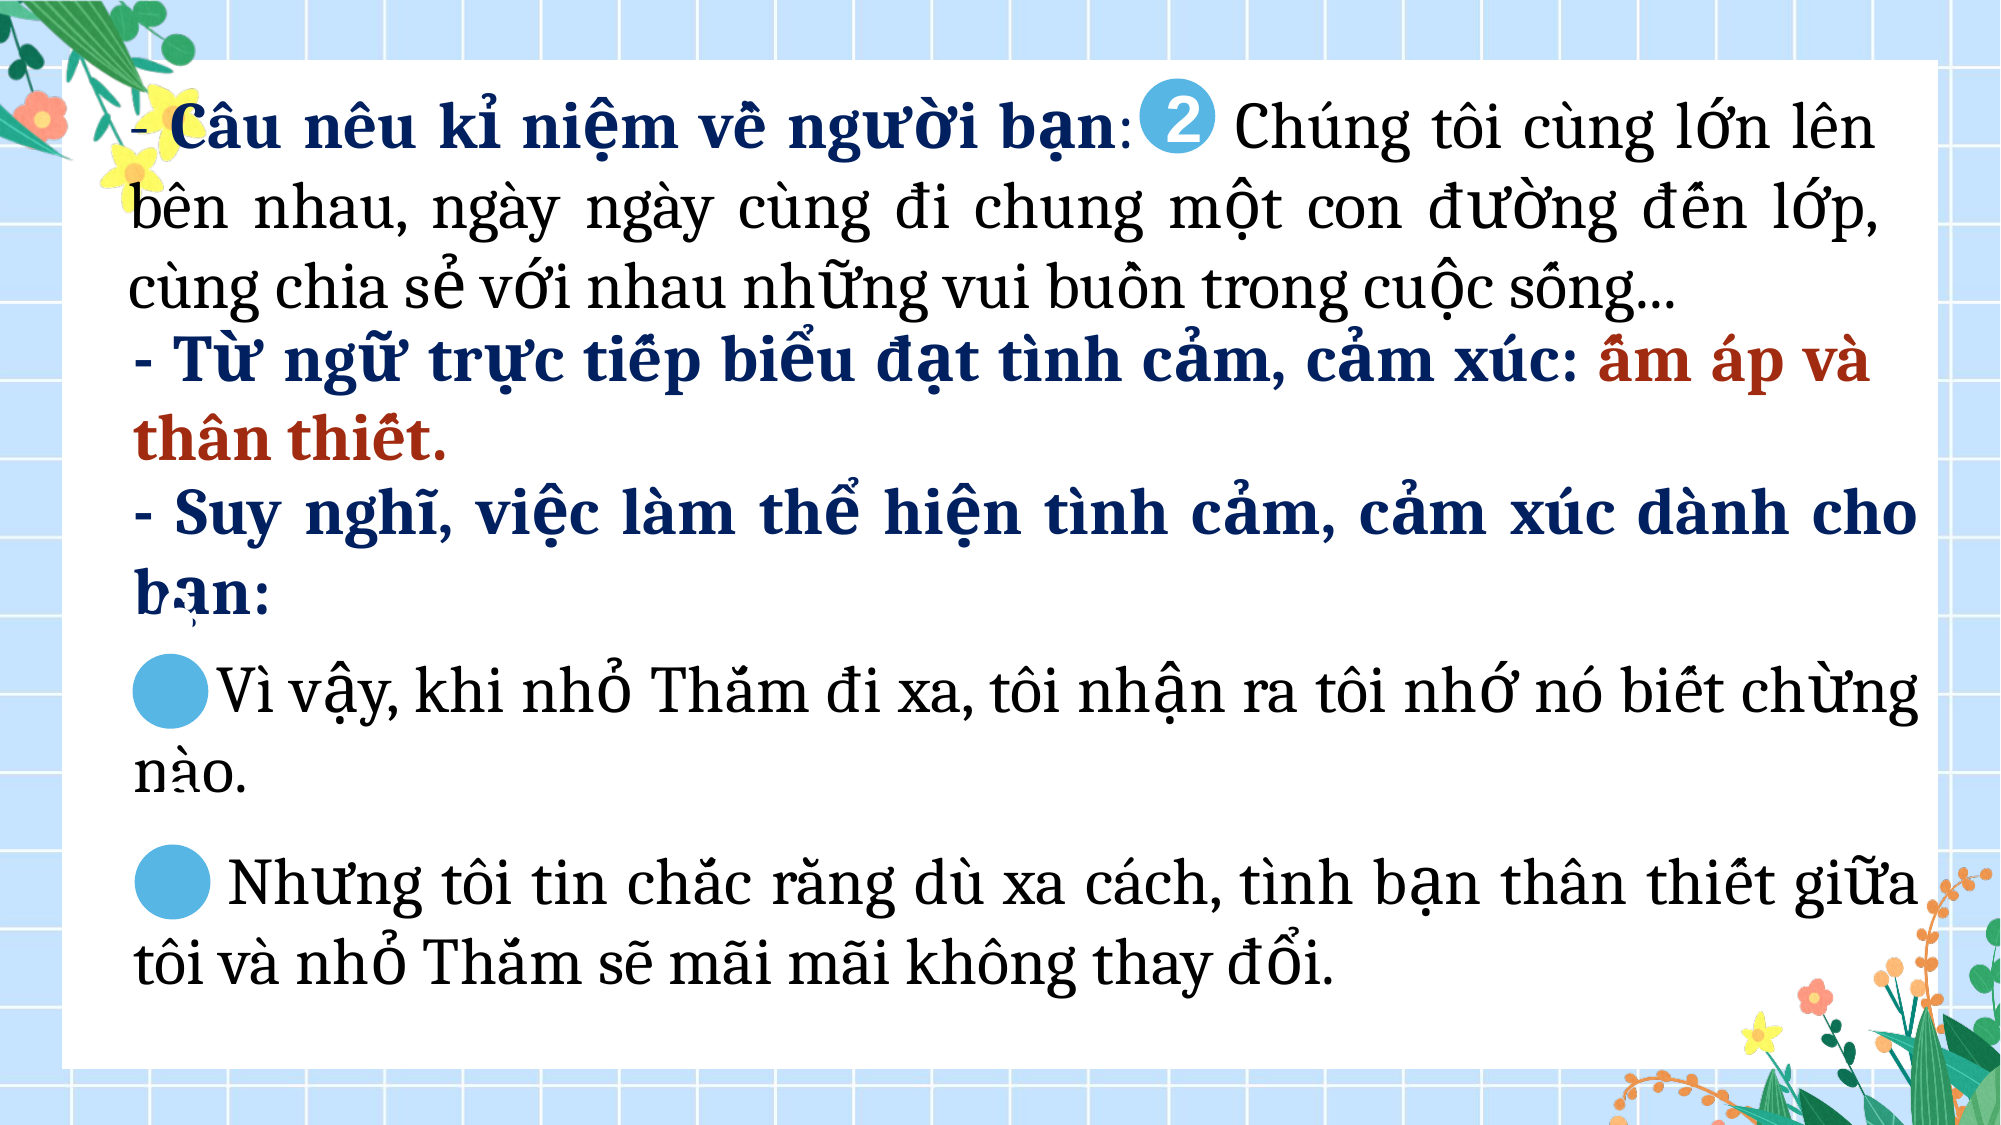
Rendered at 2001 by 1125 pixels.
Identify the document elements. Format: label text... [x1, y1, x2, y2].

text_box - Từ ngữ trực tiếp biểu đạt tình cảm, cảm xúc: ấm áp và thân thiết. [119, 332, 1887, 460]
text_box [113, 74, 1893, 332]
text_box - Suy nghĩ, việc làm thể hiện tình cảm, cảm xúc dành cho bạn: [119, 460, 1935, 636]
picture [0, 0, 2001, 1125]
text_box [119, 830, 1935, 1008]
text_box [119, 638, 1935, 816]
